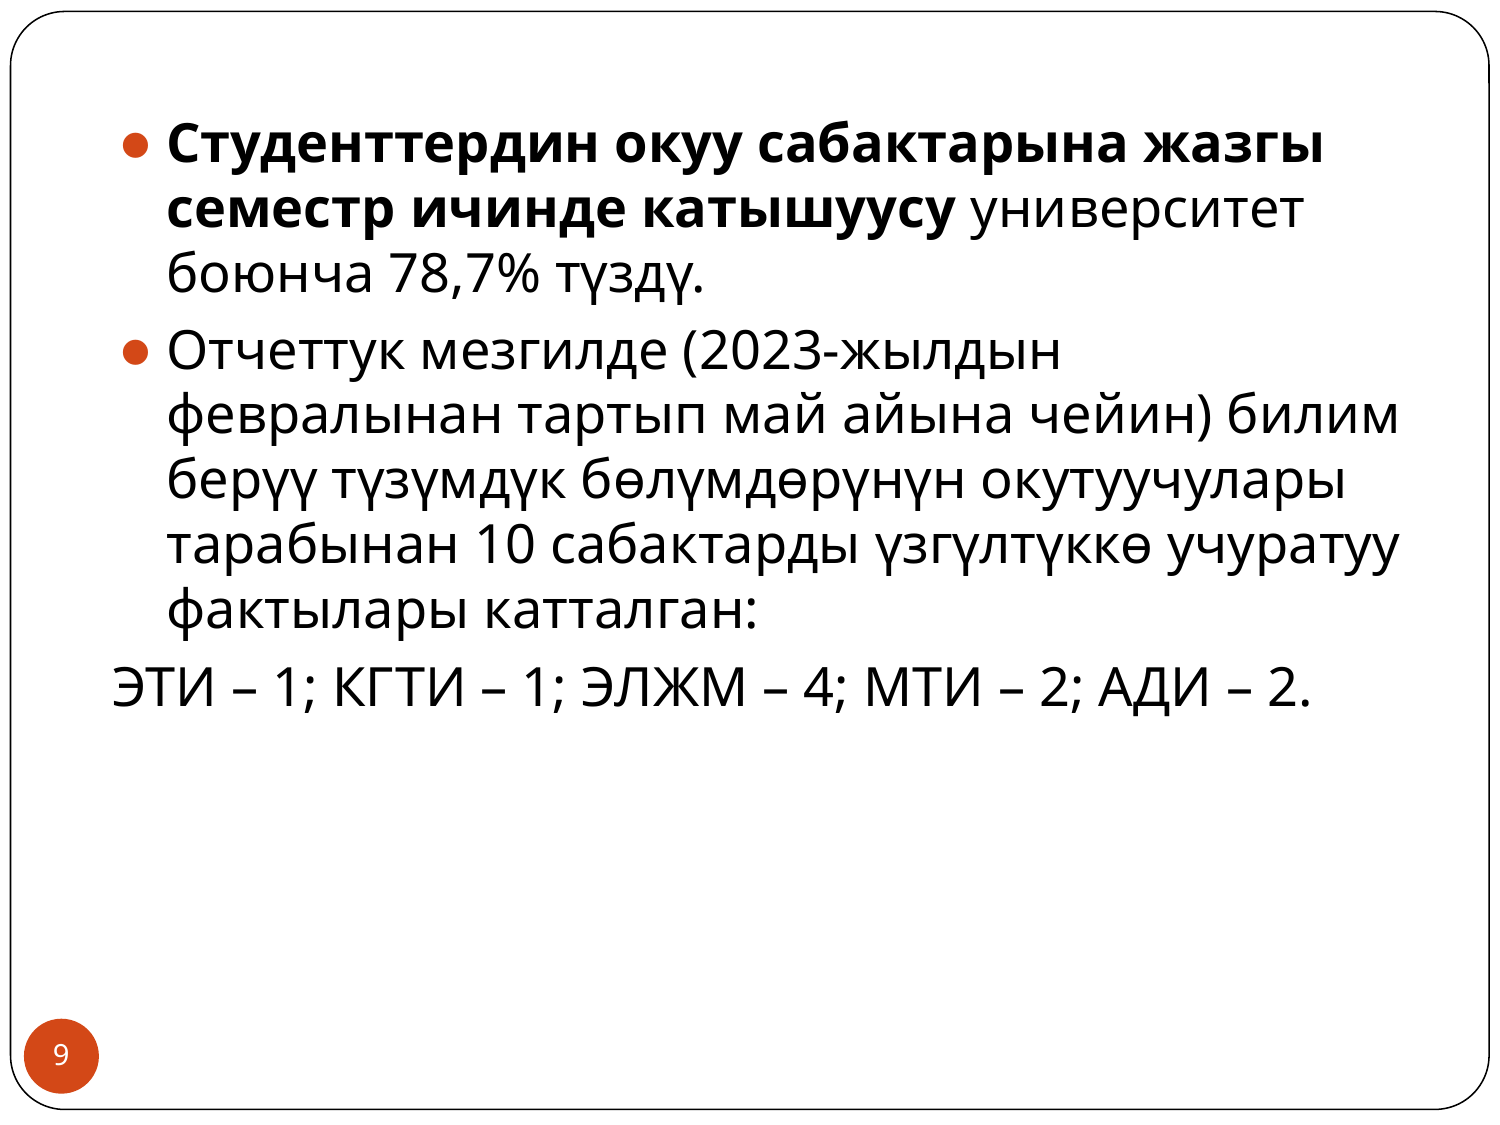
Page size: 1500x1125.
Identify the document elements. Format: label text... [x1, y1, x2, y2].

slide_number 9 [23, 1018, 99, 1094]
list Студенттердин окуу сабактарына жазгы семестр ичинде катышуусу университет боюнча 78,7% түздү. Отчеттук мезгилде (2023-жылдын февралынан тартып май айына чейин) билим берүү түзүмдүк бөлүмдөрүнүн окутуучулары тарабынан 10 сабактарды үзгүлтүккө учуратуу фактылары катталган: ЭТИ – 1; КГТИ – 1; ЭЛЖМ – 4; МТИ – 2; АДИ – 2. [76, 100, 1425, 988]
